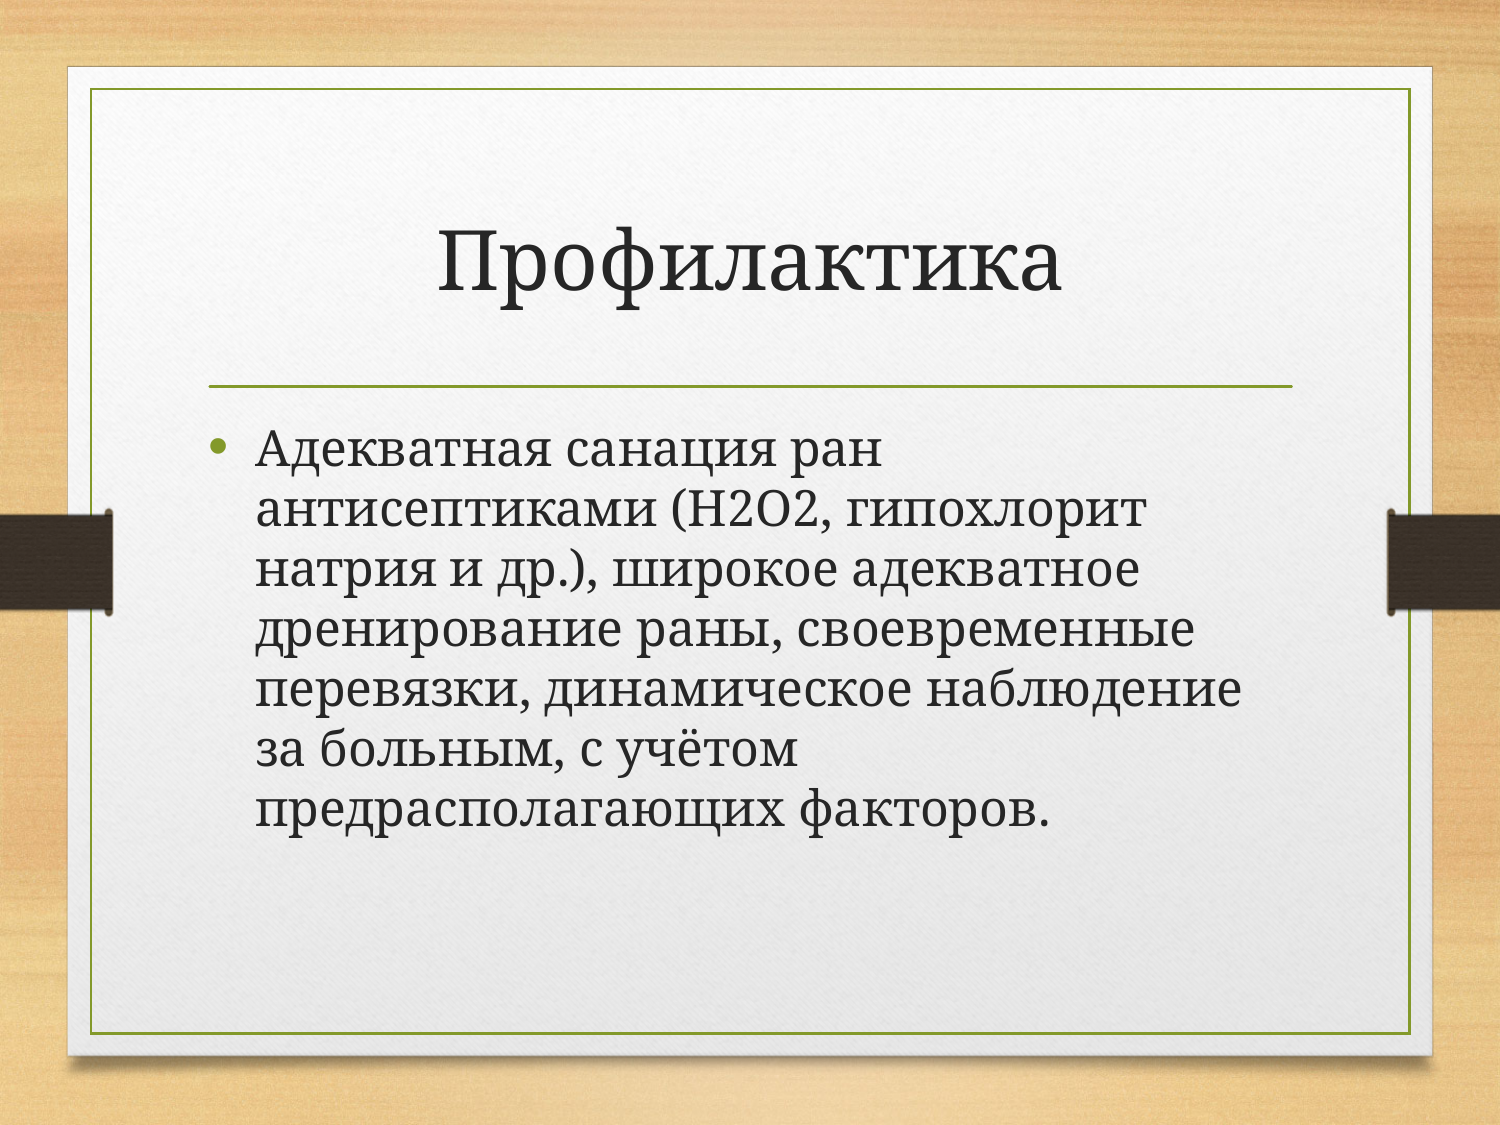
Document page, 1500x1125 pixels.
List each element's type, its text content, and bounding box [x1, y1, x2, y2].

list Адекватная санация ран антисептиками (Н2О2, гипохлорит натрия и др.), широкое адекватное дренирование раны, своевременные перевязки, динамическое наблюдение за больным, с учётом предрасполагающих факторов. [193, 408, 1309, 974]
title Профилактика [193, 150, 1309, 365]
picture [0, 0, 1500, 1125]
